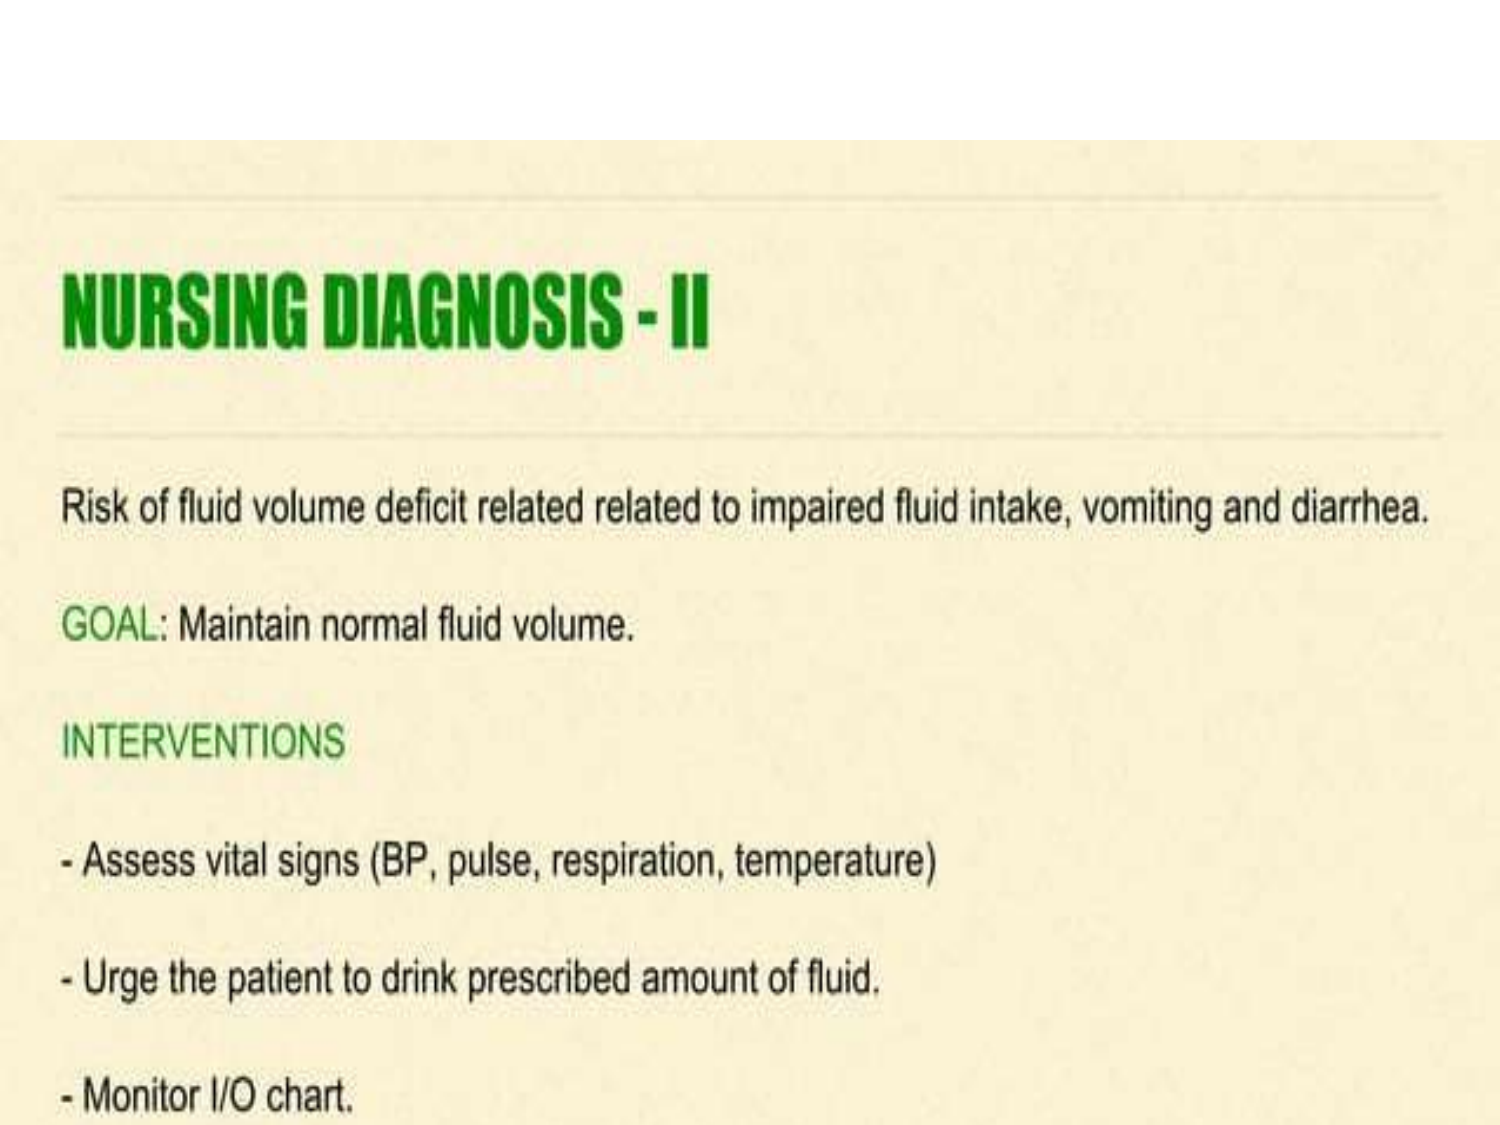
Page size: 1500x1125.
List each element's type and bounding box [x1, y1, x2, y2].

picture [0, 139, 1500, 1125]
